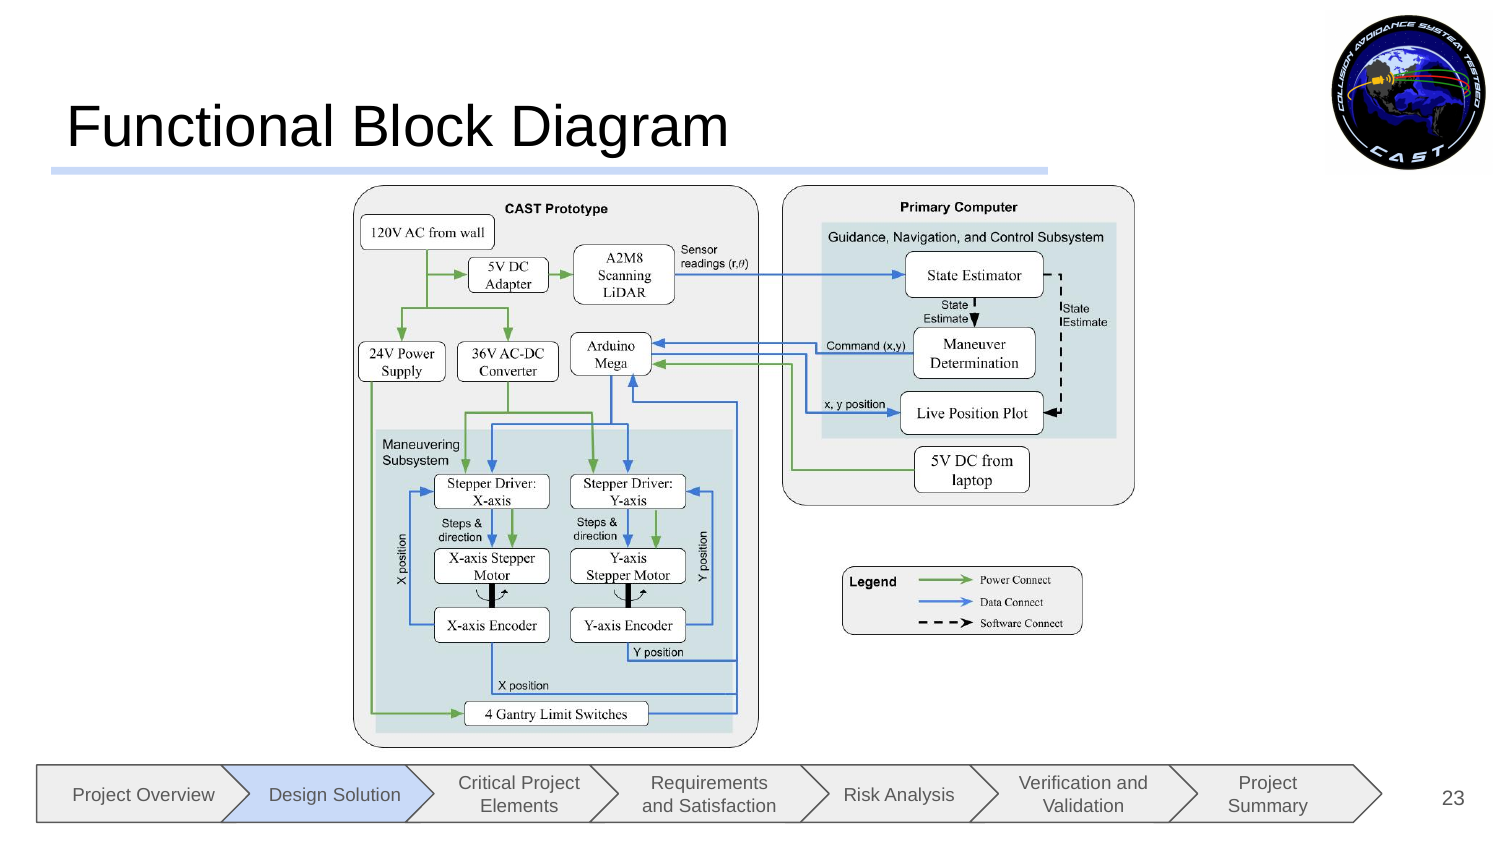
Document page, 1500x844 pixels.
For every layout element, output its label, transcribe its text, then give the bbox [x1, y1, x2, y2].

slide_number ‹#› [1389, 764, 1480, 830]
picture [341, 179, 1159, 754]
title Functional Block Diagram [51, 72, 1449, 167]
picture [1325, 10, 1493, 175]
